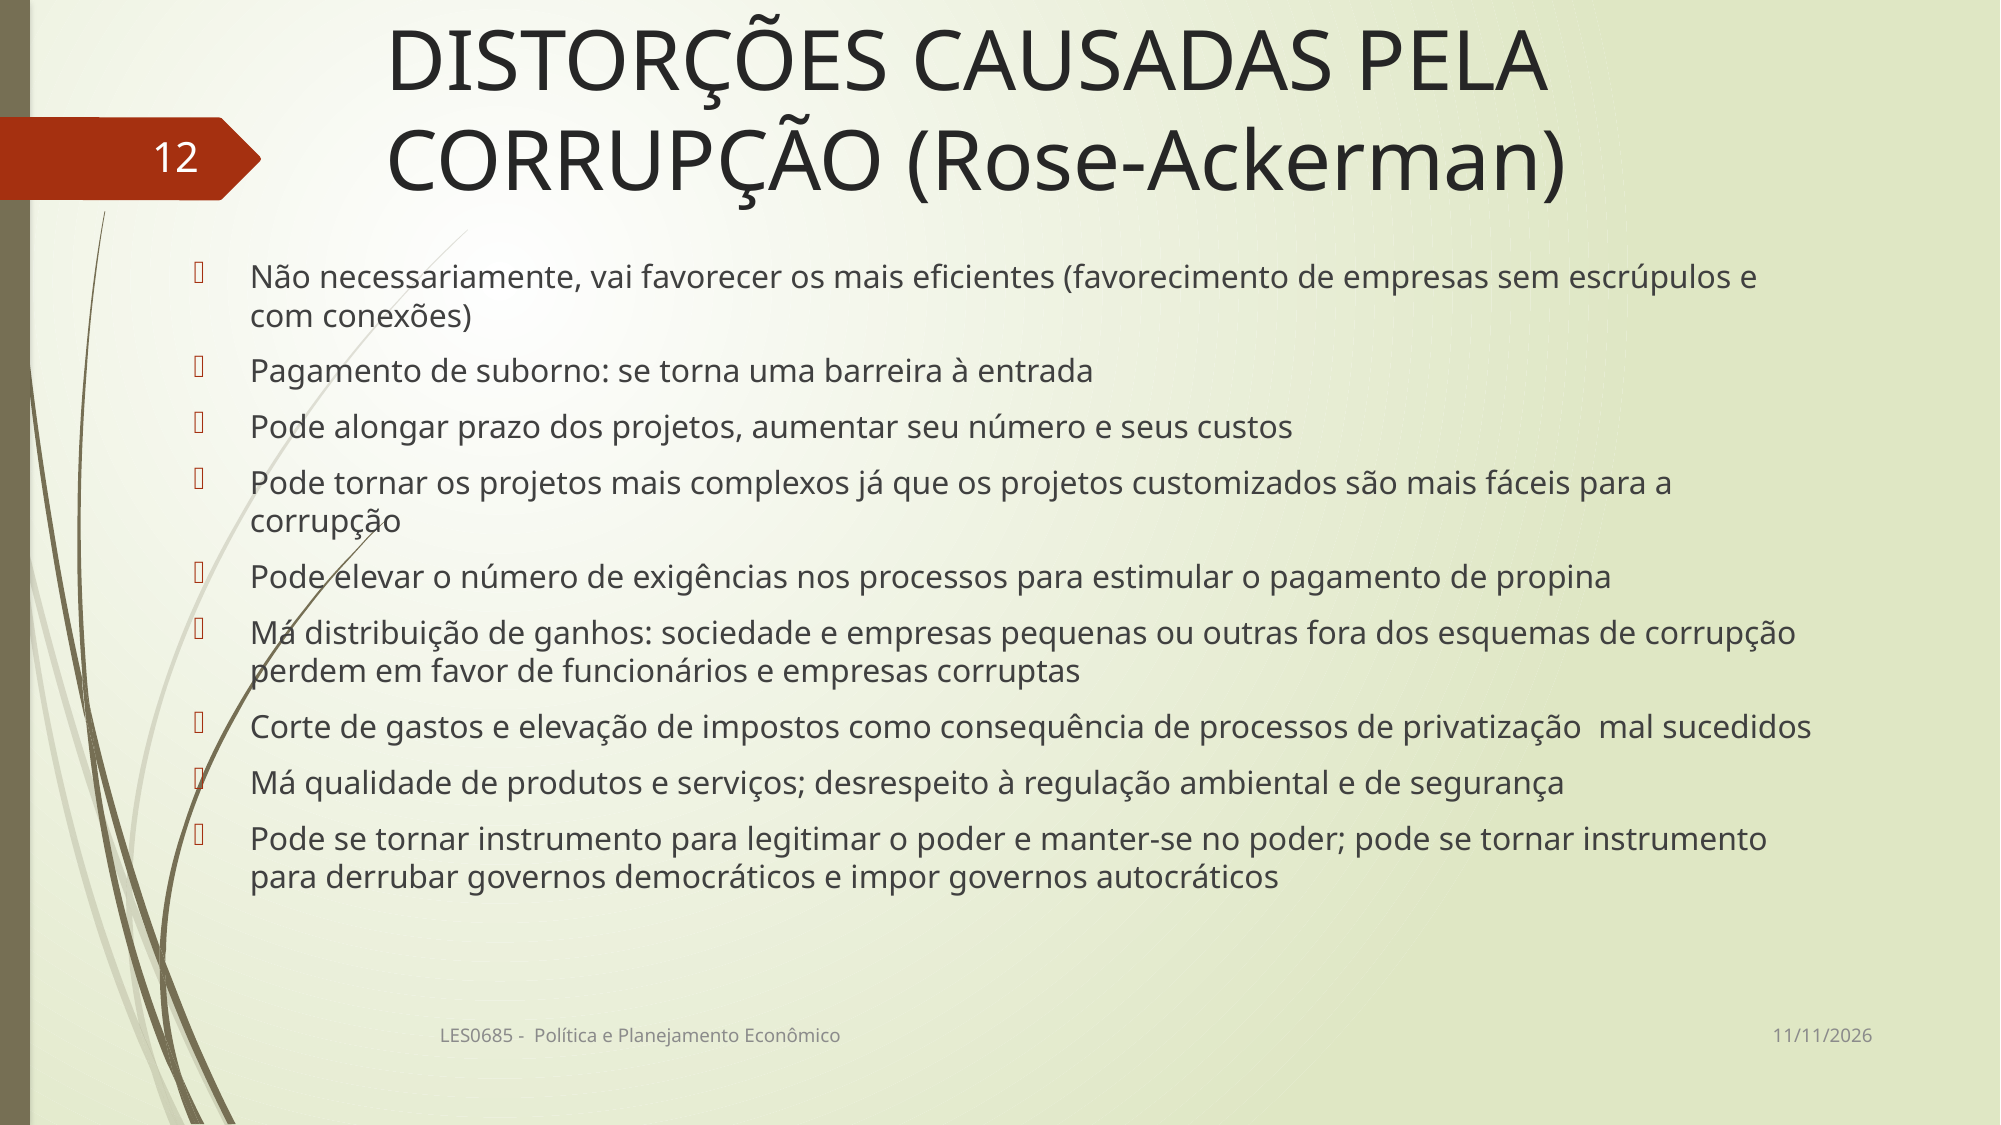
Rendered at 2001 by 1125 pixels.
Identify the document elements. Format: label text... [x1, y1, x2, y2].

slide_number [1699, 1005, 1888, 1067]
footer LES0685 - Política e Planejamento Econômico [424, 1006, 1675, 1067]
list Não necessariamente, vai favorecer os mais eficientes (favorecimento de empresas sem escrúpulos e com conexões) Pagamento de suborno: se torna uma barreira à entrada Pode alongar prazo dos projetos, aumentar seu número e seus custos Pode tornar os projetos mais complexos já que os projetos customizados são mais fáceis para a corrupção Pode elevar o número de exigências nos processos para estimular o pagamento de propina Má distribuição de ganhos: sociedade e empresas pequenas ou outras fora dos esquemas de corrupção perdem em favor de funcionários e empresas corruptas Corte de gastos e elevação de impostos como consequência de processos de privatização mal sucedidos Má qualidade de produtos e serviços; desrespeito à regulação ambiental e de segurança Pode se tornar instrumento para legitimar o poder e manter-se no poder; pode se tornar instrumento para derrubar governos democráticos e impor governos autocráticos [178, 249, 1829, 915]
title DISTORÇÕES CAUSADAS PELA CORRUPÇÃO (Rose-Ackerman) [370, 0, 2000, 264]
slide_number 12 [87, 129, 216, 190]
